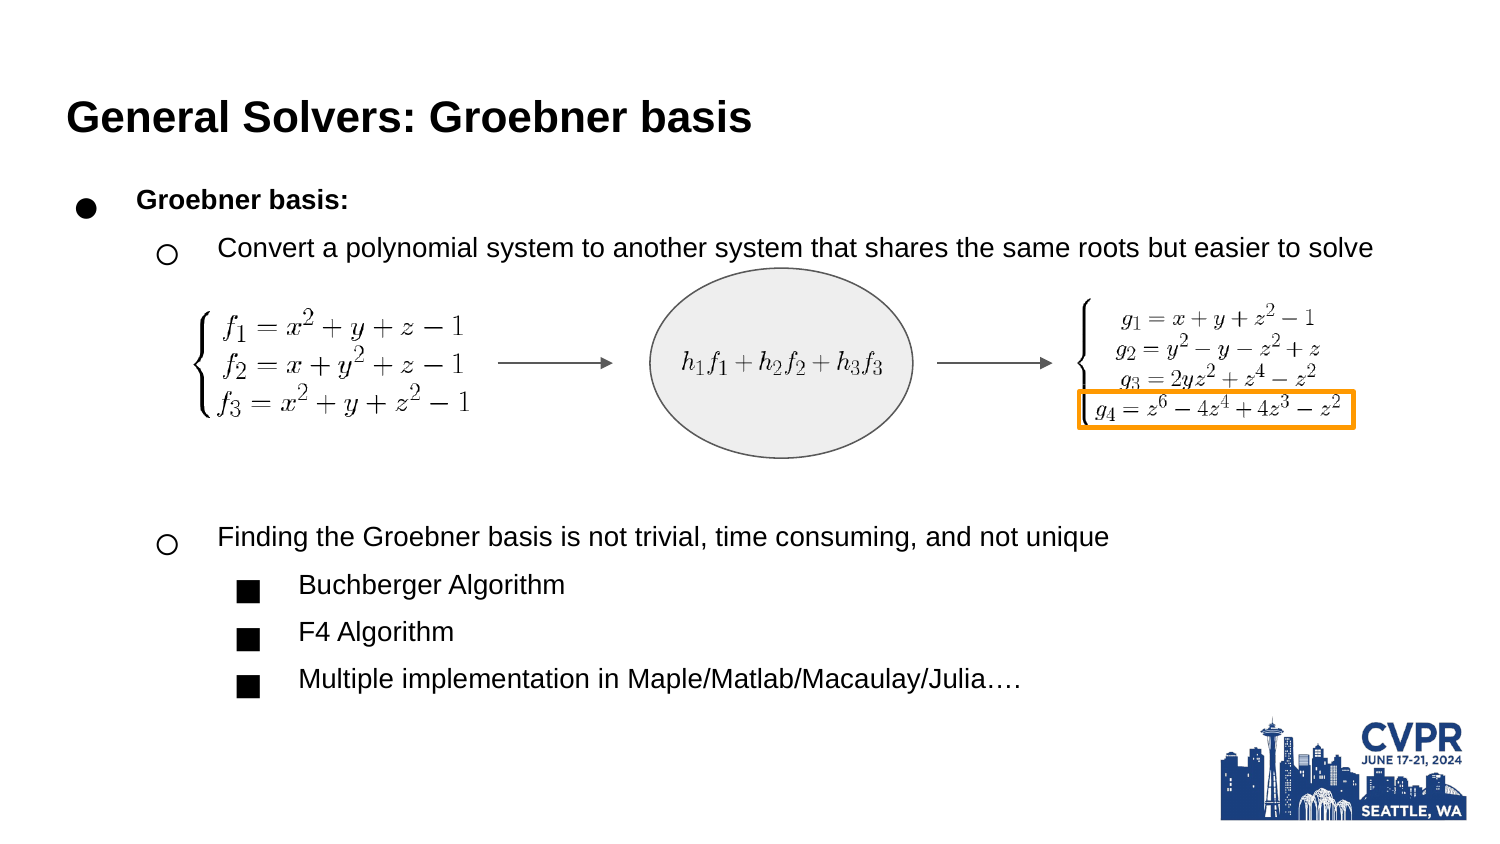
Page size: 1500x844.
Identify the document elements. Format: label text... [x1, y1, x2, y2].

title General Solvers: Groebner basis [51, 72, 1449, 166]
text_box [192, 267, 1354, 459]
picture [1198, 707, 1487, 829]
list Groebner basis: Convert a polynomial system to another system that shares the same roots but easier to solve Finding the Groebner basis is not trivial, time consuming, and not unique Buchberger Algorithm F4 Algorithm Multiple implementation in Maple/Matlab/Macaulay/Julia…. [40, 166, 1453, 833]
